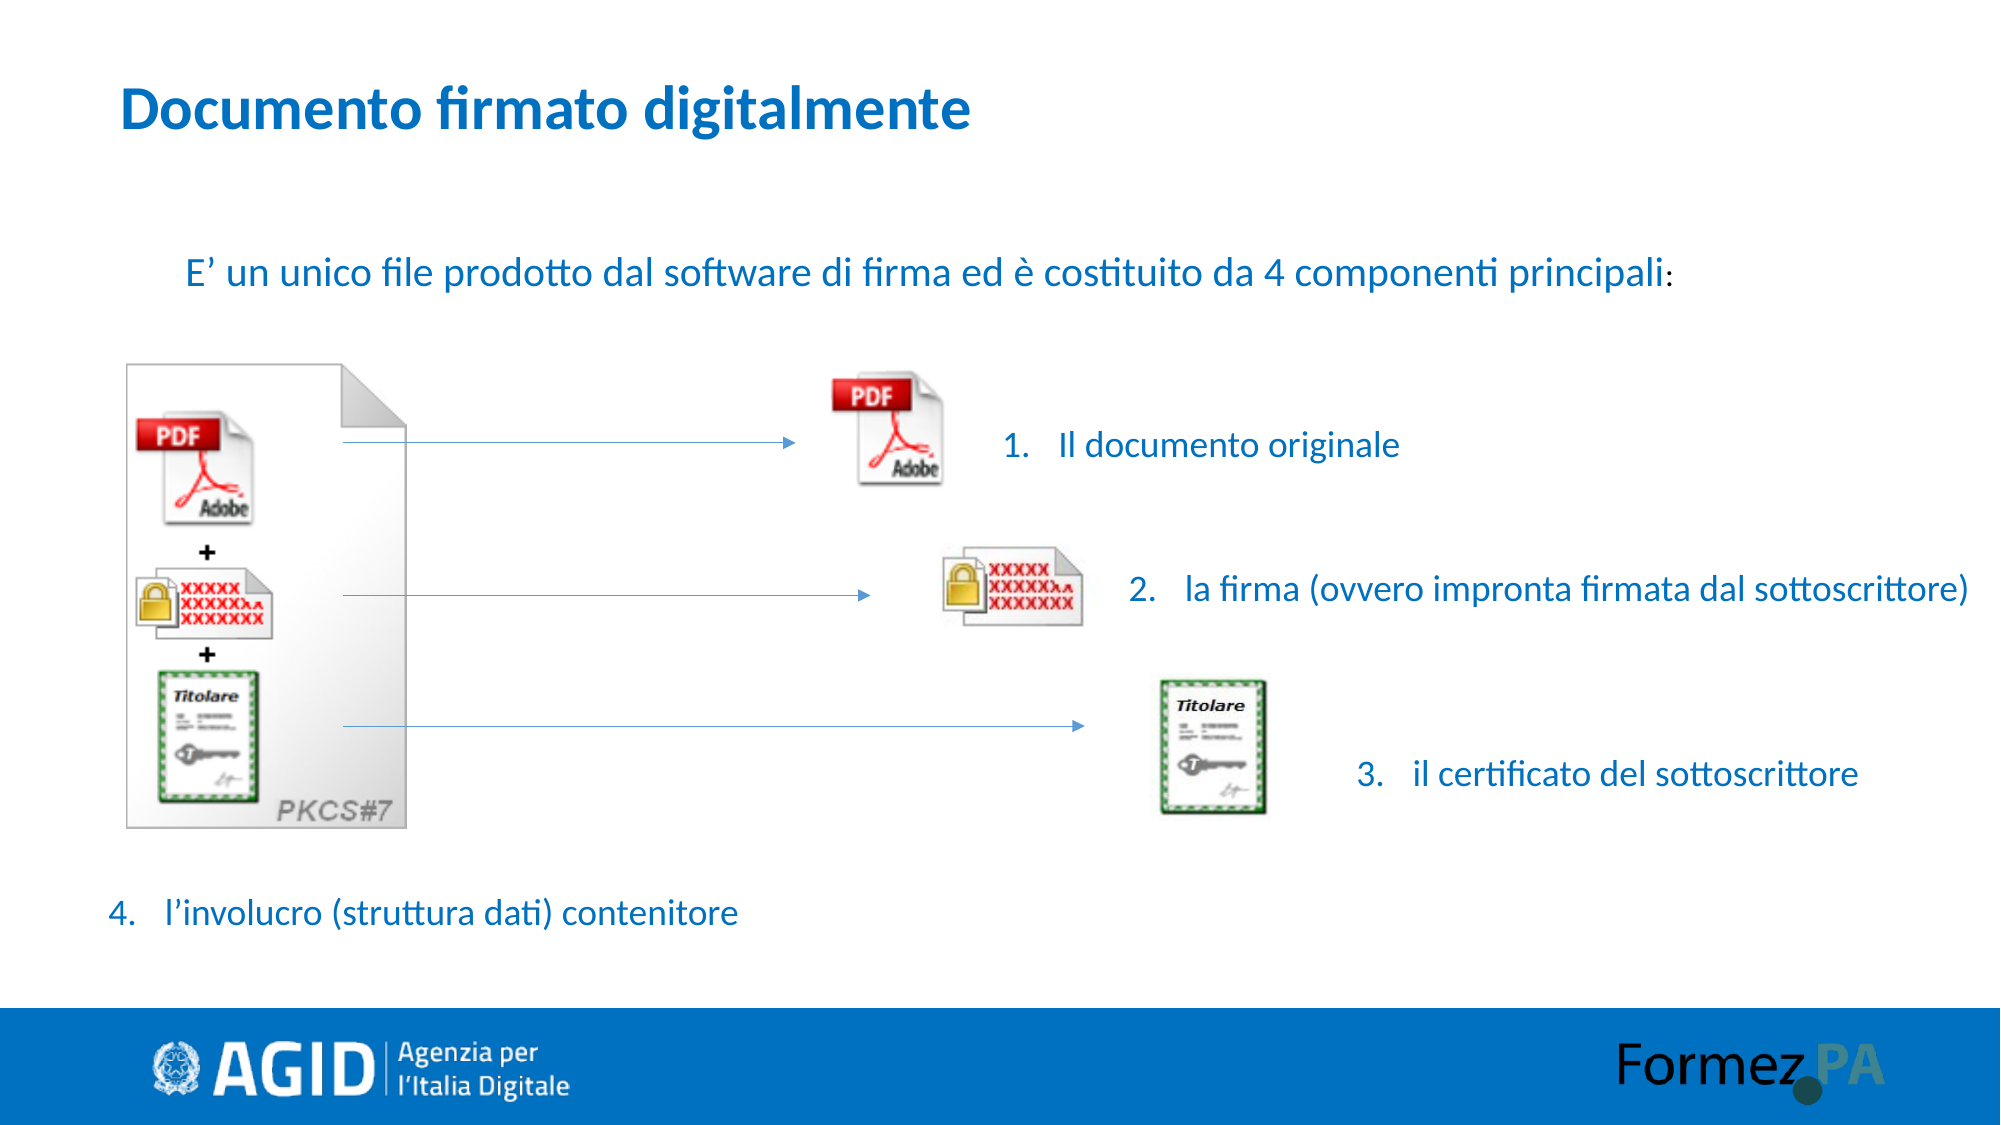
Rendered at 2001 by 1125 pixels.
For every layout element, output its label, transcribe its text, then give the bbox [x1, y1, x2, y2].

picture [152, 1030, 570, 1120]
text_box il certificato del sottoscrittore [1341, 741, 1921, 802]
text_box [939, 543, 1108, 635]
text_box l’involucro (struttura dati) contenitore [93, 880, 829, 941]
text_box la firma (ovvero impronta firmata dal sottoscrittore) [1113, 556, 2000, 616]
picture [1614, 1038, 1890, 1108]
text_box E’ un unico file prodotto dal software di firma ed è costituito da 4 componenti principali: [183, 244, 1716, 295]
picture [828, 362, 949, 517]
text_box [1149, 673, 1273, 823]
picture [126, 362, 407, 829]
text_box Il documento originale [999, 420, 1459, 466]
text_box Documento firmato digitalmente [105, 59, 1164, 149]
text_box [0, 1008, 2000, 1125]
